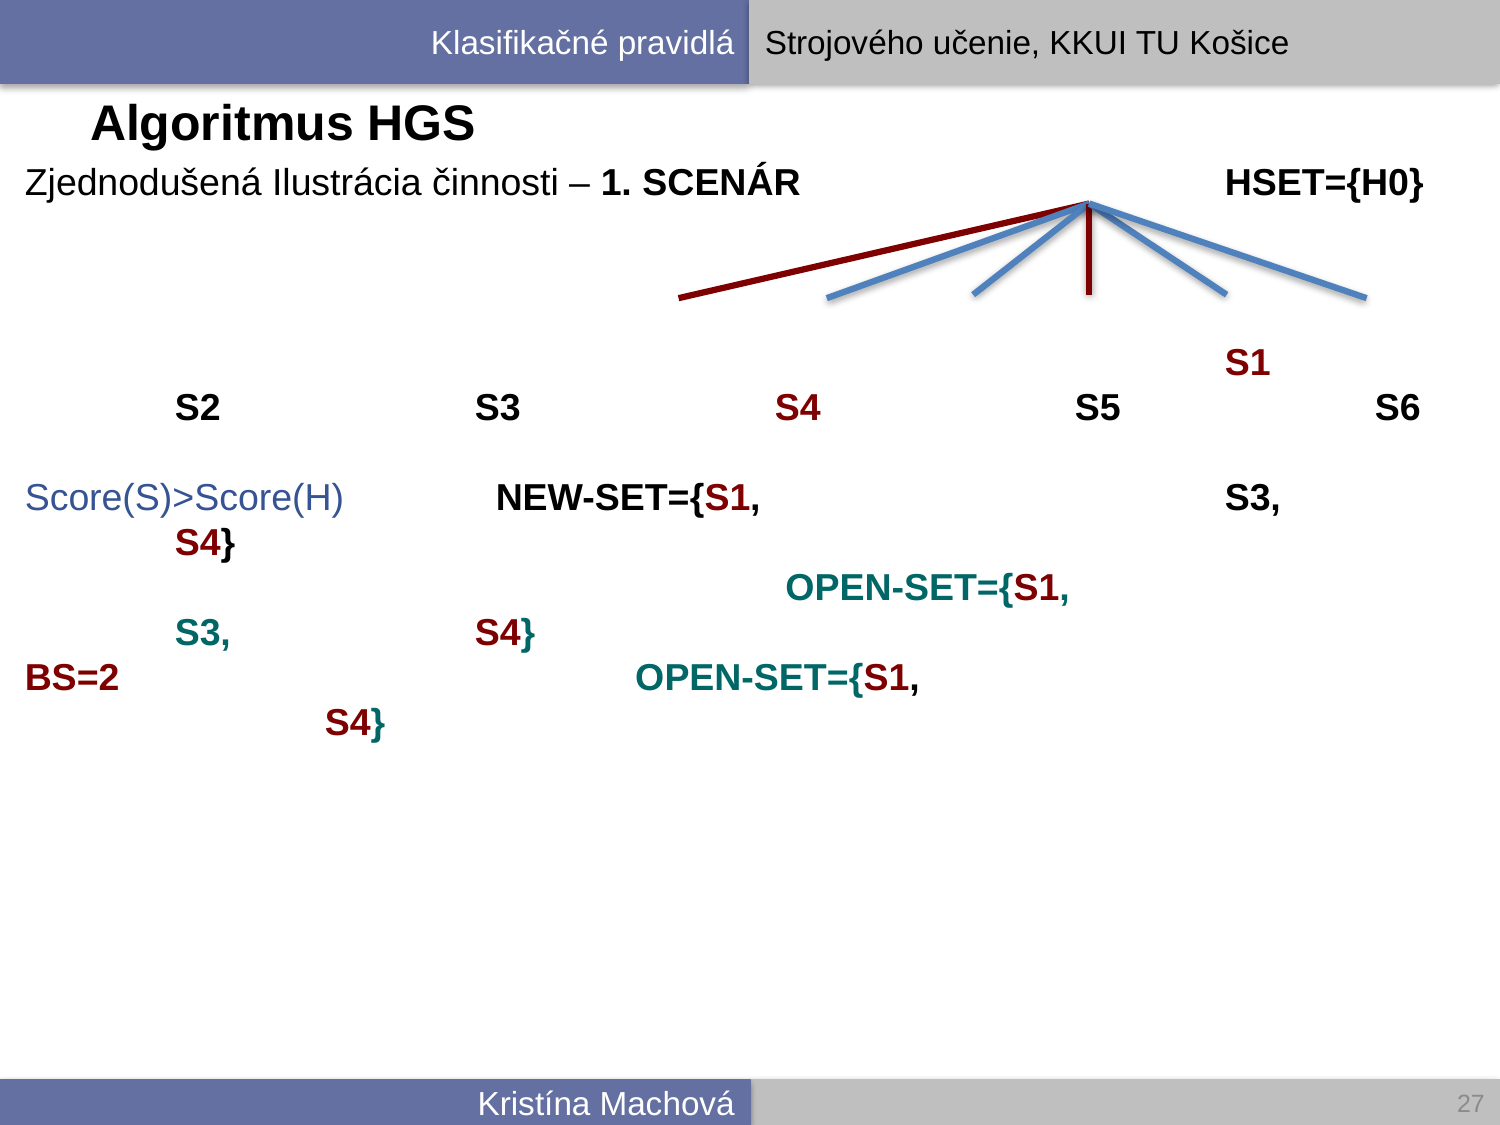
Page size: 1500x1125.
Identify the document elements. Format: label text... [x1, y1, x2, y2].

slide_number 27 [987, 1079, 1500, 1125]
text_box Zjednodušená Ilustrácia činnosti – 1. SCENÁR HSET={H0} S1 S2 S3 S4 S5 S6 Score(S)>Score(H) NEW-SET={S1, S3, S4} OPEN-SET={S1, S3, S4} BS=2 OPEN-SET={S1, S4} [10, 150, 1490, 841]
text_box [1089, 203, 1367, 299]
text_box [678, 203, 824, 299]
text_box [972, 203, 1084, 295]
title Algoritmus HGS [75, 83, 1425, 150]
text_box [826, 203, 970, 299]
